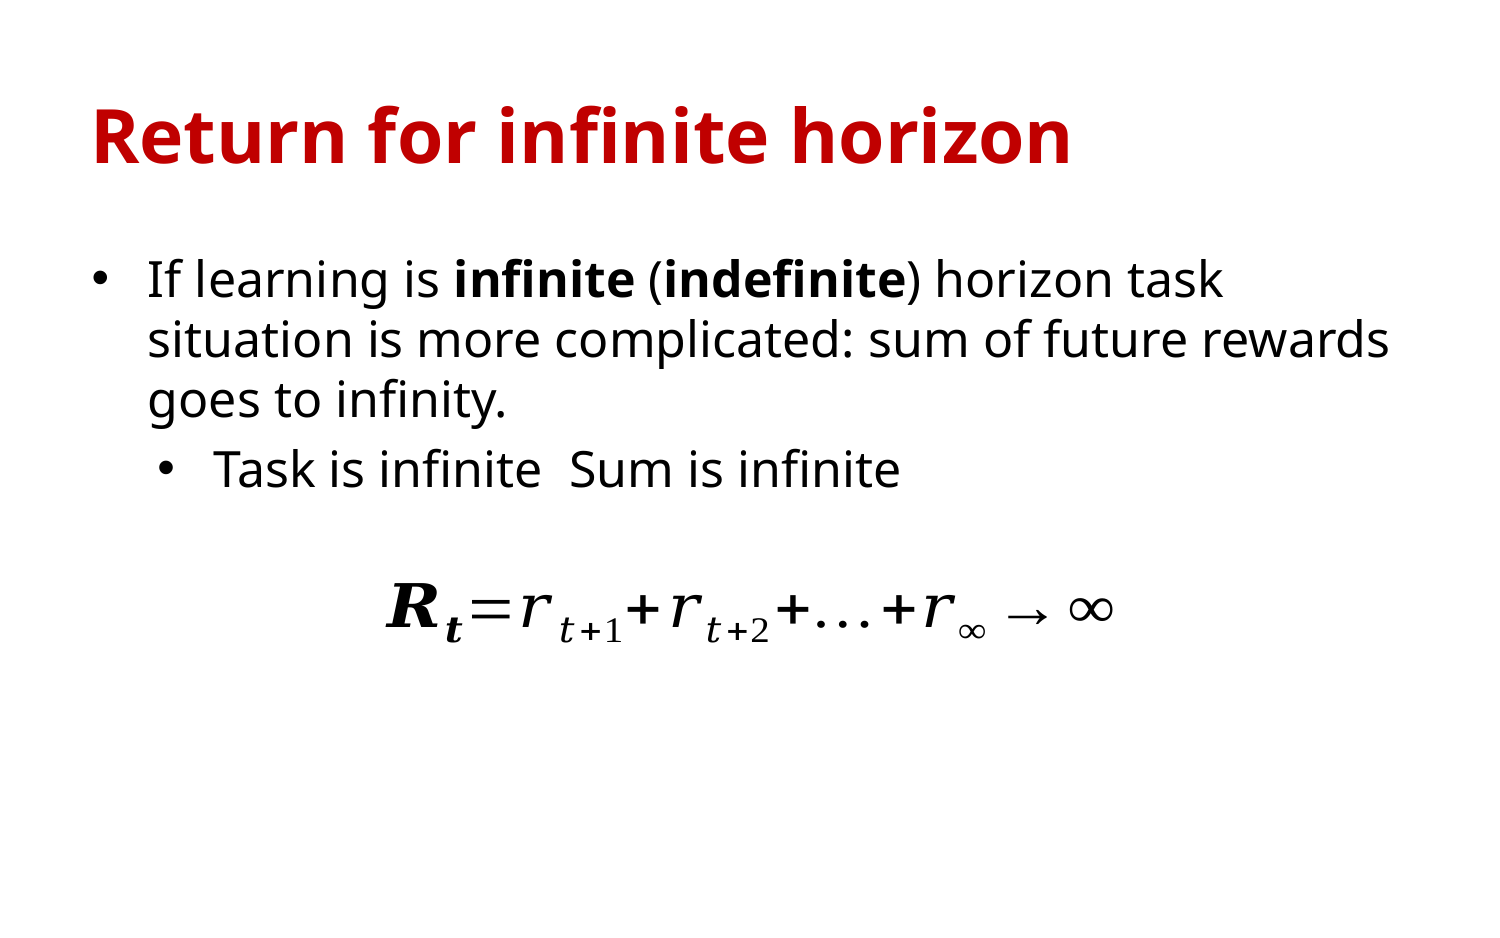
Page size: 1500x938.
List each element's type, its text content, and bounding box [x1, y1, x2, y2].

title Return for infinite horizon [75, 37, 1425, 194]
